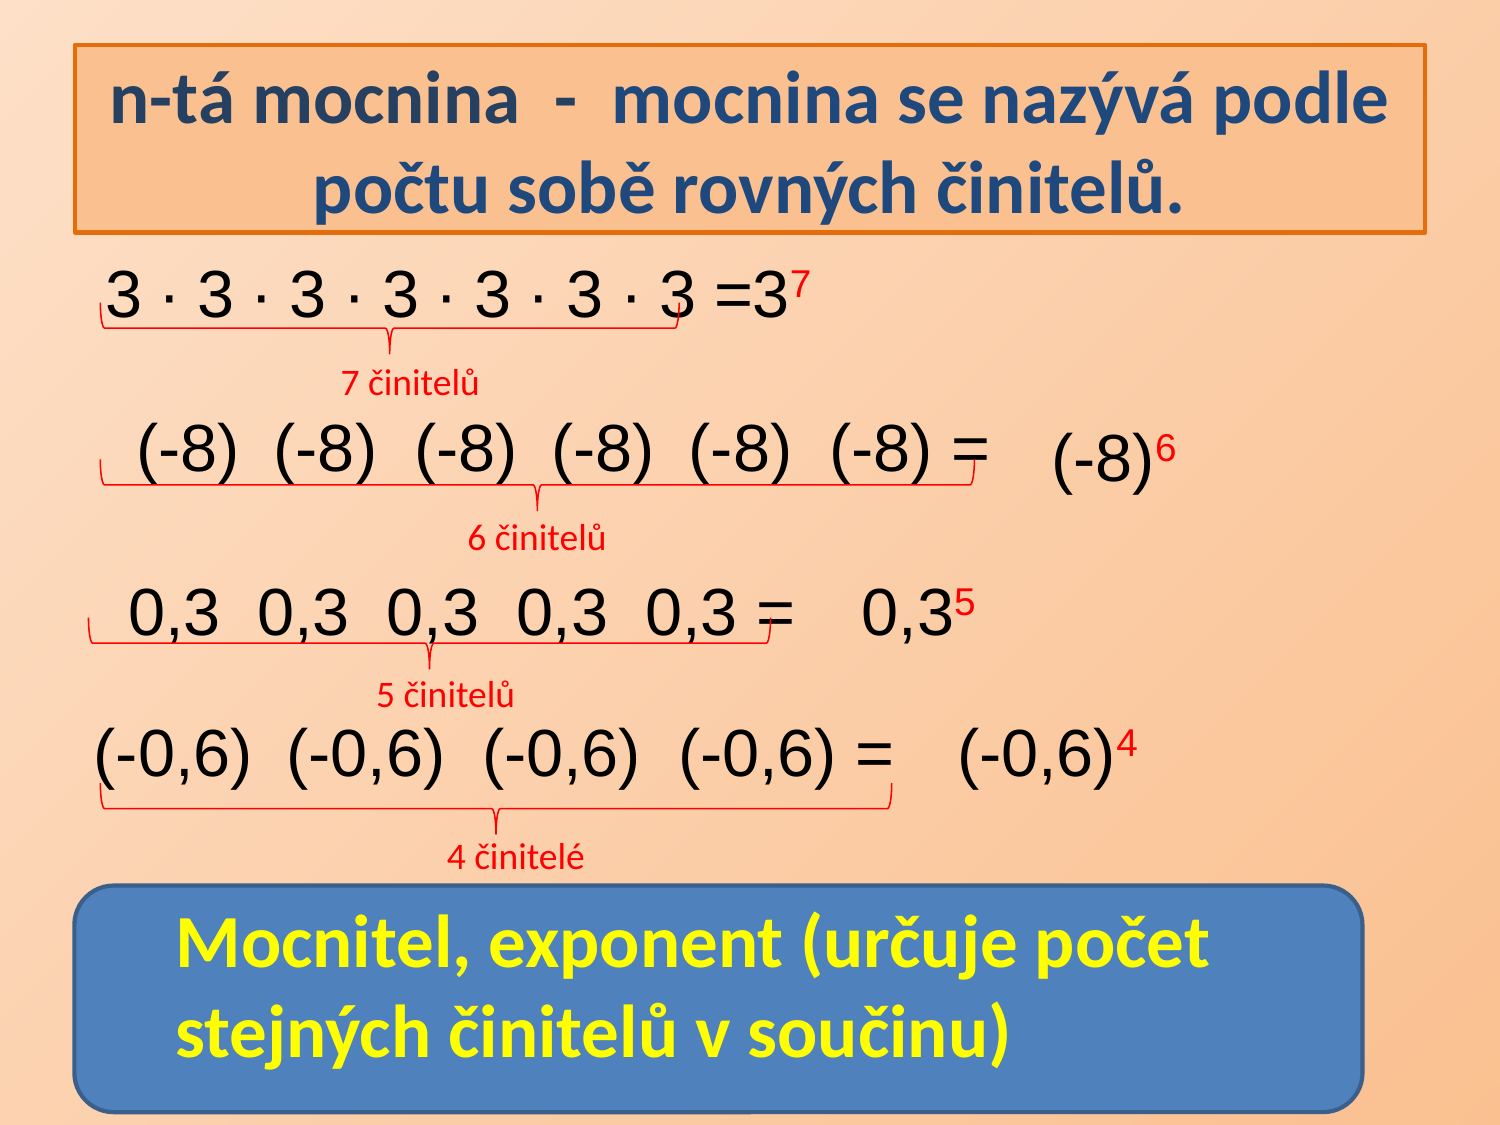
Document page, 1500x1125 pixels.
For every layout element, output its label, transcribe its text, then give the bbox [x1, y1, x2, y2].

text_box (-0,6)4 [942, 702, 1164, 798]
text_box Mocnitel, exponent (určuje počet stejných činitelů v součinu) [160, 885, 1314, 1081]
text_box [99, 783, 893, 825]
text_box 0,35 [846, 561, 991, 656]
text_box [99, 302, 680, 350]
text_box 3 ∙ 3 ∙ 3 ∙ 3 ∙ 3 ∙ 3 ∙ 3 = [90, 243, 770, 339]
title n-tá mocnina - mocnina se nazývá podle počtu sobě rovných činitelů. [73, 43, 1427, 235]
text_box 7 činitelů [325, 350, 495, 411]
text_box 5 činitelů [361, 663, 531, 723]
text_box 6 činitelů [452, 505, 622, 566]
text_box 37 [770, 243, 846, 339]
text_box [72, 883, 1365, 1115]
text_box 4 činitelé [432, 825, 601, 885]
text_box (-8)6 [1036, 407, 1221, 503]
text_box [87, 617, 772, 663]
text_box [99, 459, 976, 505]
